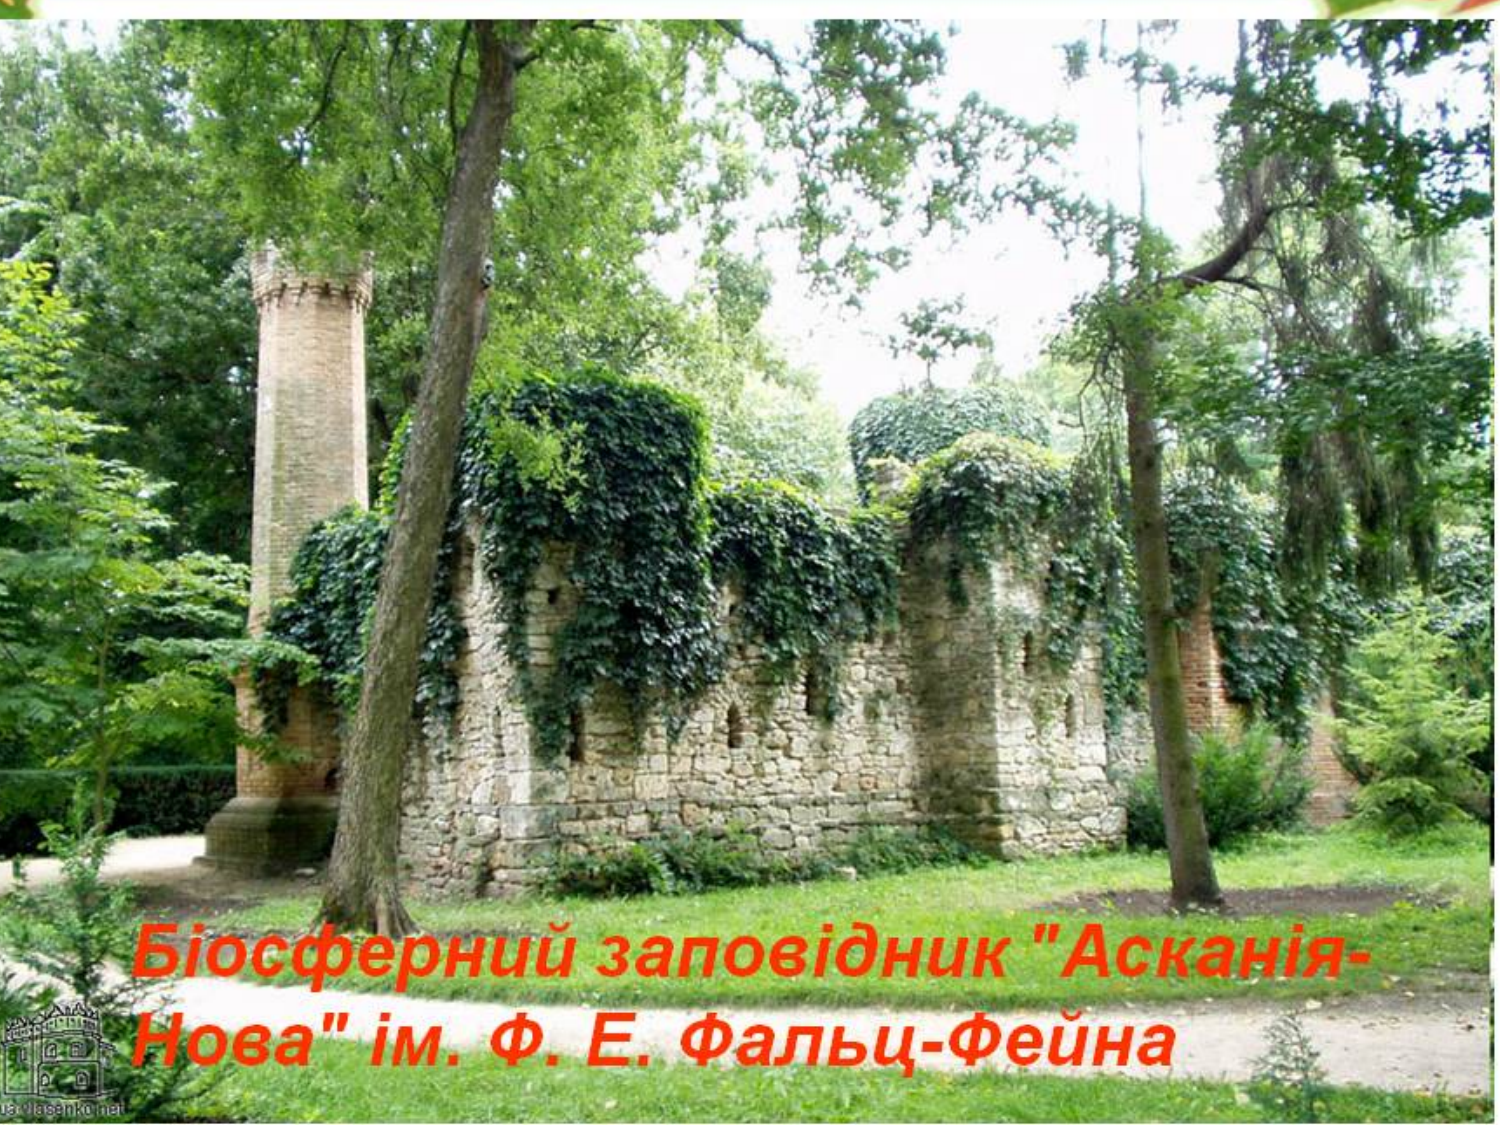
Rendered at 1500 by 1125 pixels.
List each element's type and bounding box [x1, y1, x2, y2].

list [0, 0, 1500, 1125]
